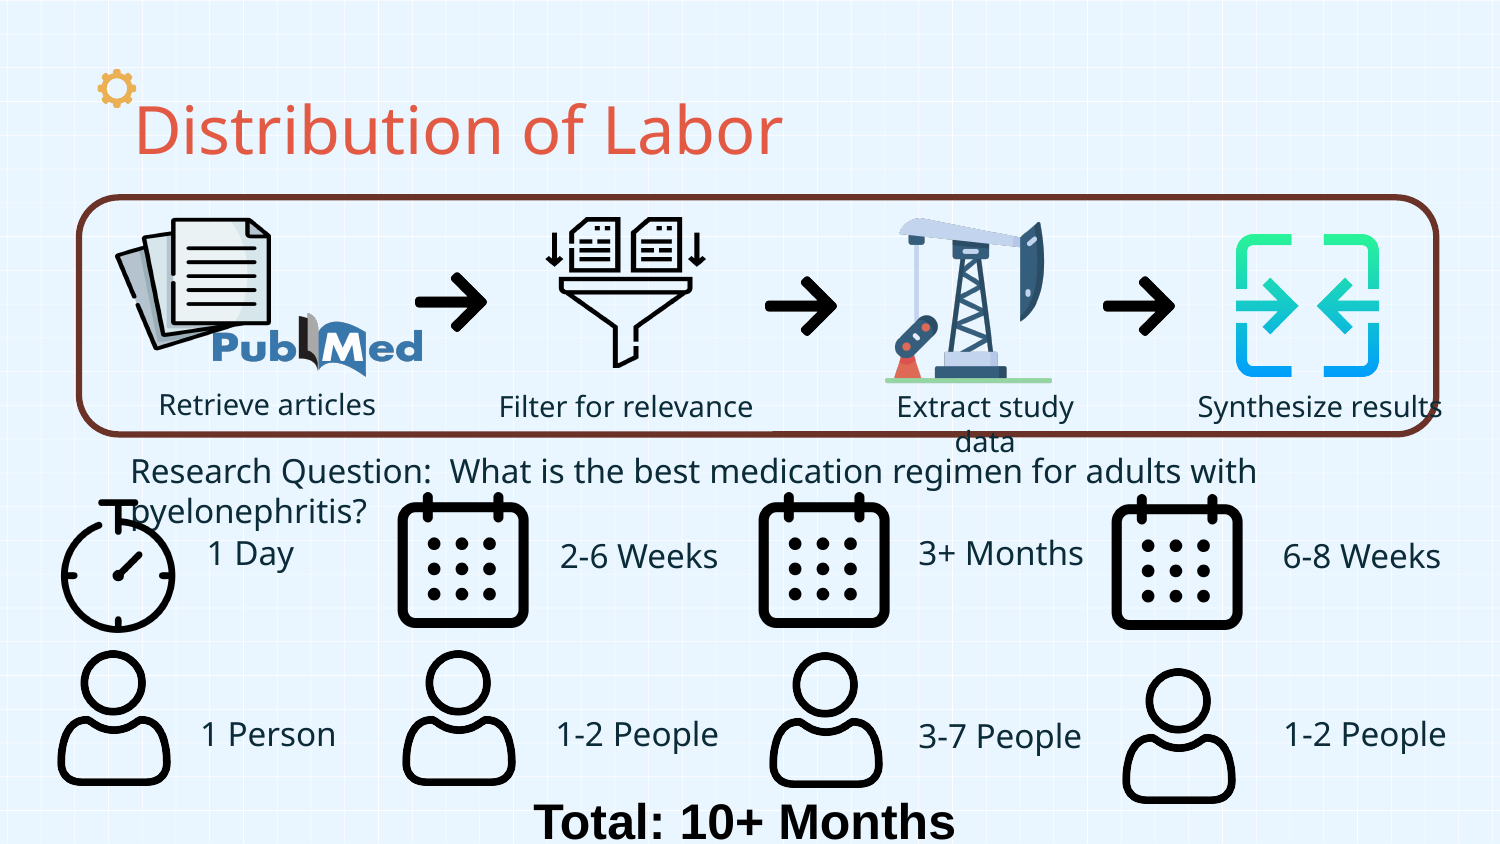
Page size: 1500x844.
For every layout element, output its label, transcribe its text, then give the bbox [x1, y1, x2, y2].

subtitle Research Question: What is the best medication regimen for adults with pyelonephritis? [92, 434, 1500, 514]
text_box Total: 10+ Months [518, 781, 972, 844]
text_box 6-8 Weeks [1267, 528, 1457, 583]
text_box 1 Person [186, 705, 352, 761]
text_box 1-2 People [1268, 705, 1462, 761]
picture [765, 270, 837, 343]
picture [755, 492, 892, 628]
text_box 2-6 Weeks [544, 528, 734, 583]
picture [391, 650, 527, 786]
picture [757, 651, 894, 788]
picture [1108, 494, 1245, 630]
text_box Extract study data [848, 380, 1123, 434]
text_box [115, 217, 422, 452]
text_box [498, 217, 754, 424]
text_box [97, 69, 137, 108]
text_box 1-2 People [540, 705, 735, 761]
text_box 3+ Months [903, 524, 1100, 580]
picture [50, 497, 186, 634]
picture [46, 650, 182, 787]
picture [394, 492, 531, 628]
picture [885, 217, 1053, 385]
text_box [76, 195, 1439, 434]
picture [1111, 668, 1247, 804]
picture [1103, 270, 1175, 343]
text_box 1 Day [191, 525, 310, 580]
picture [1236, 234, 1379, 377]
title Distribution of Labor [118, 72, 1383, 167]
text_box 3-7 People [903, 708, 1098, 763]
picture [415, 266, 487, 338]
text_box Synthesize results [1182, 380, 1476, 431]
